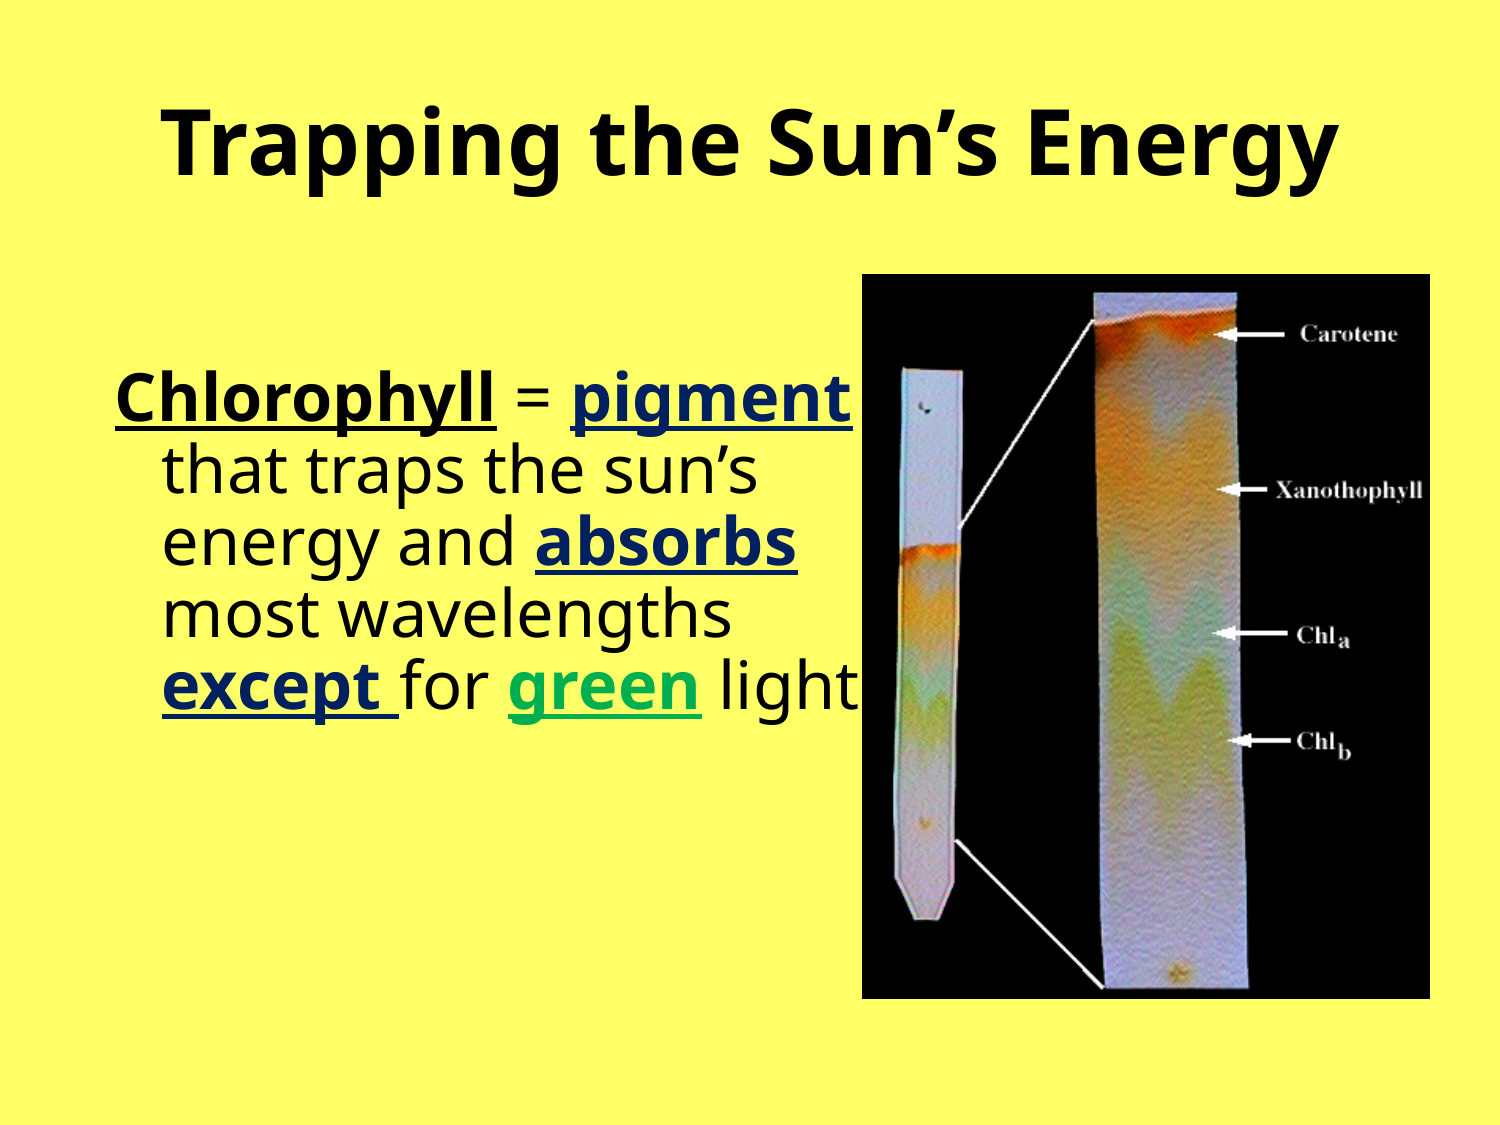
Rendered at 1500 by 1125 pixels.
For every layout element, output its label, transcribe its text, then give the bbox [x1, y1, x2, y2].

list Chlorophyll = pigment that traps the sun’s energy and absorbs most wavelengths except for green light [24, 262, 875, 1075]
picture [862, 274, 1430, 999]
title Trapping the Sun’s Energy [75, 45, 1425, 233]
